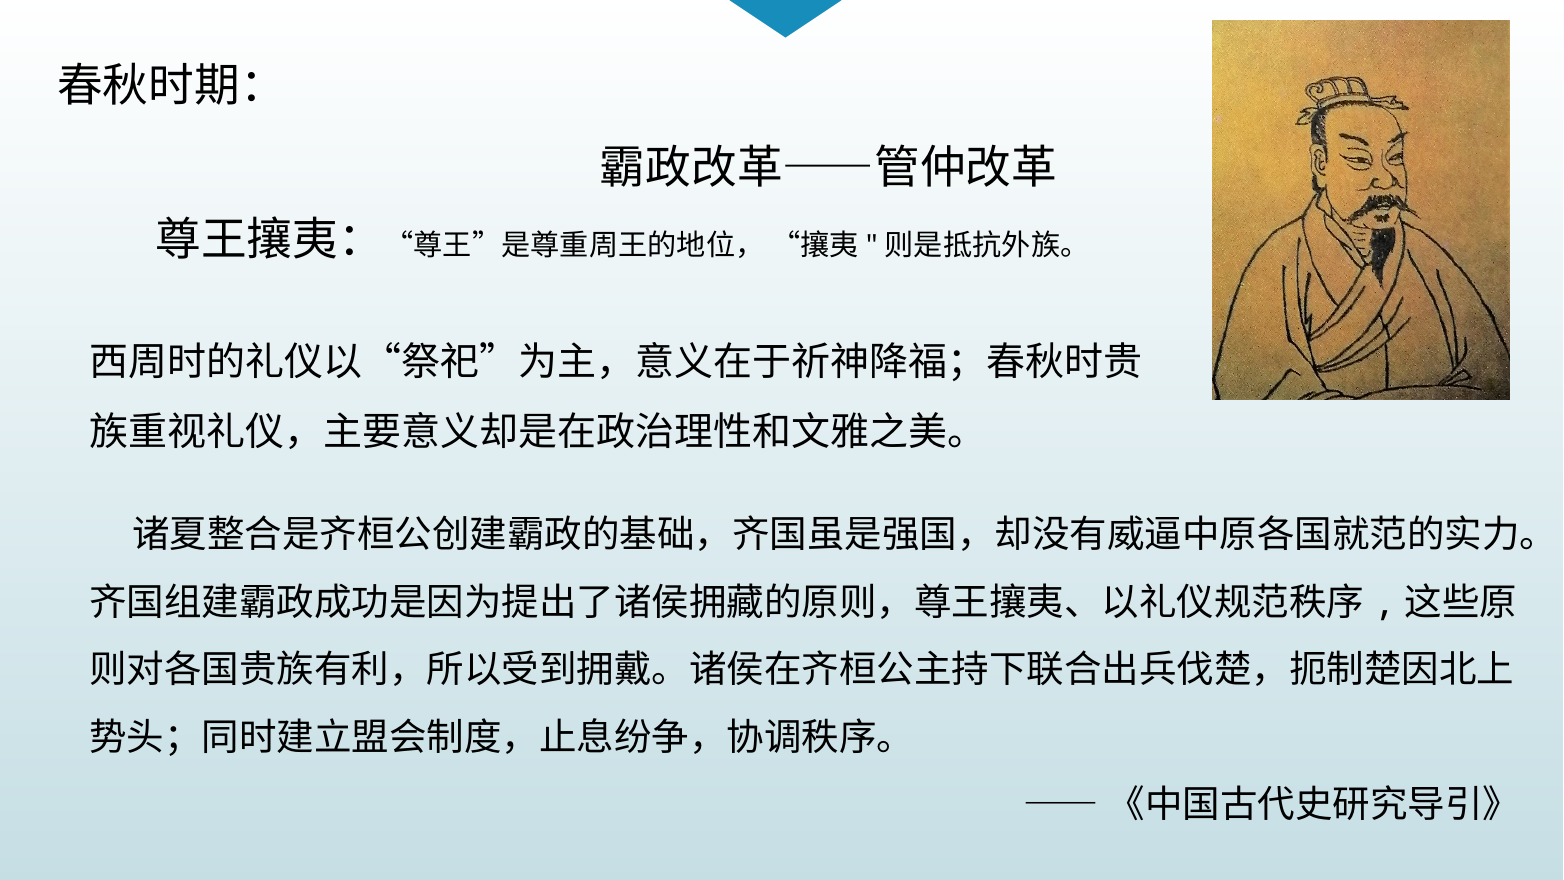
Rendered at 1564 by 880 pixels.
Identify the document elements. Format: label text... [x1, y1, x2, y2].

text_box 西周时的礼仪以“祭祀”为主，意义在于祈神降福；春秋时贵族重视礼仪，主要意义却是在政治理性和文雅之美。 [74, 305, 1194, 461]
text_box 尊王攘夷：“尊王”是尊重周王的地位， “攘夷"则是抵抗外族。 [140, 201, 1087, 272]
text_box 春秋时期： 霸政改革——管仲改革 [42, 20, 1072, 200]
picture [1212, 20, 1510, 400]
text_box 诸夏整合是齐桓公创建霸政的基础，齐国虽是强国，却没有威逼中原各国就范的实力。齐国组建霸政成功是因为提出了诸侯拥藏的原则，尊王攘夷、以礼仪规范秩序,这些原则对各国贵族有利，所以受到拥戴。诸侯在齐桓公主持下联合出兵伐楚，扼制楚因北上势头；同时建立盟会制度，止息纷争，协调秩序。 ——《中国古代史研究导引》 [74, 480, 1535, 833]
text_box [728, 0, 843, 39]
